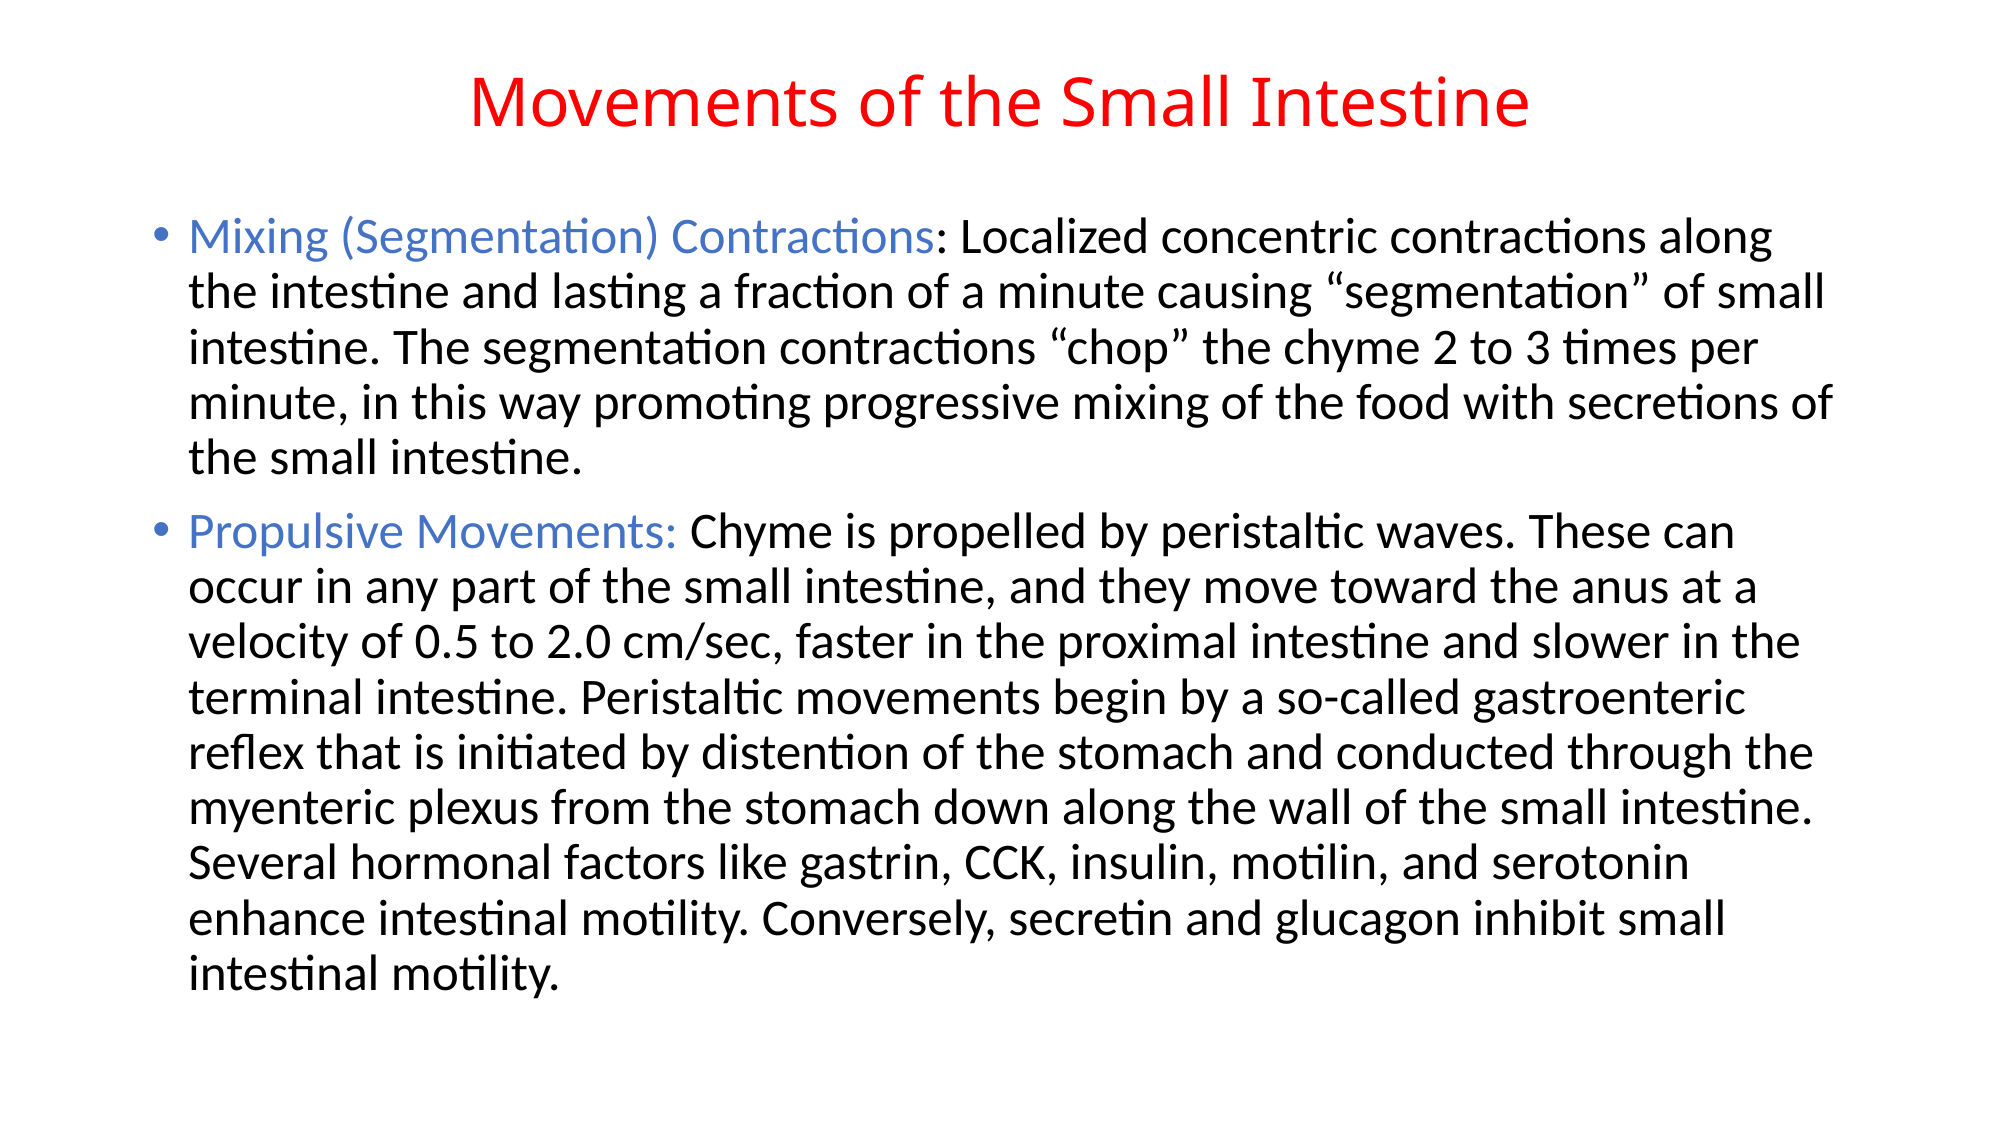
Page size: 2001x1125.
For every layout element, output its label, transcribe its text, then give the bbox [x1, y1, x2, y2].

list Mixing (Segmentation) Contractions: Localized concentric contractions along the intestine and lasting a fraction of a minute causing “segmentation” of small intestine. The segmentation contractions “chop” the chyme 2 to 3 times per minute, in this way promoting progressive mixing of the food with secretions of the small intestine. Propulsive Movements: Chyme is propelled by peristaltic waves. These can occur in any part of the small intestine, and they move toward the anus at a velocity of 0.5 to 2.0 cm/sec, faster in the proximal intestine and slower in the terminal intestine. Peristaltic movements begin by a so-called gastroenteric reflex that is initiated by distention of the stomach and conducted through the myenteric plexus from the stomach down along the wall of the small intestine. Several hormonal factors like gastrin, CCK, insulin, motilin, and serotonin enhance intestinal motility. Conversely, secretin and glucagon inhibit small intestinal motility. [137, 202, 1863, 1014]
title Movements of the Small Intestine [137, 59, 1863, 149]
